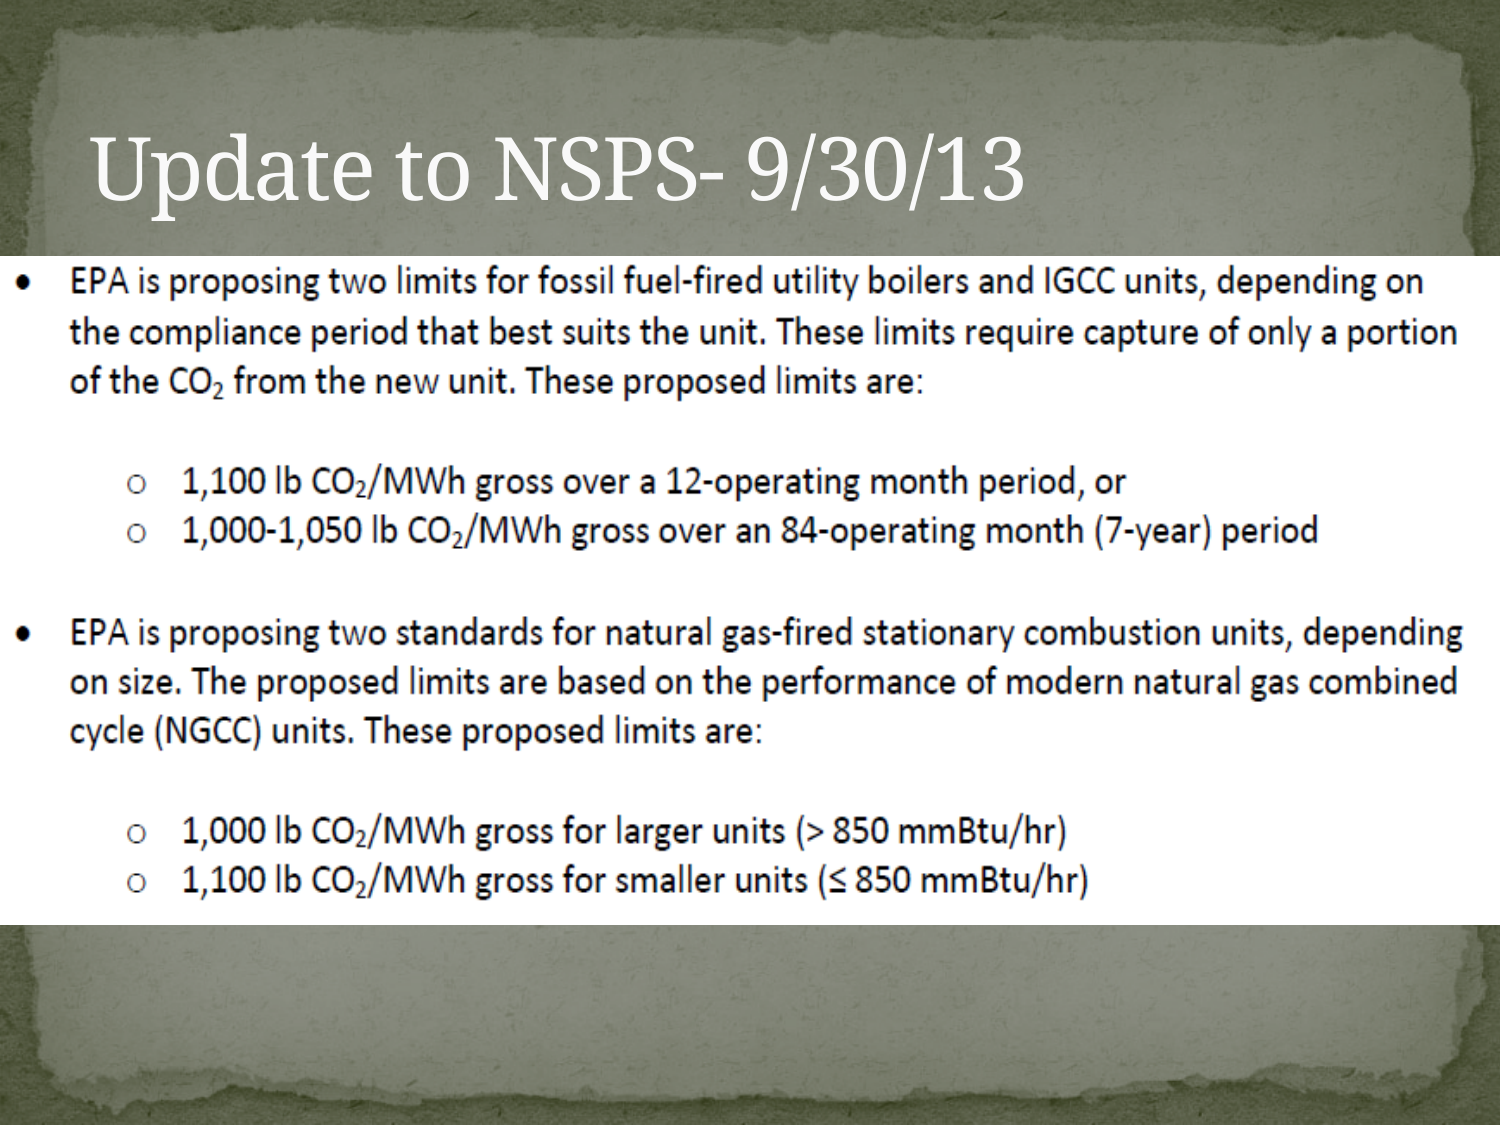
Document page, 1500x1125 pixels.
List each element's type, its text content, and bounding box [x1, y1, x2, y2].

picture [0, 257, 1500, 926]
title Update to NSPS- 9/30/13 [74, 24, 1425, 225]
